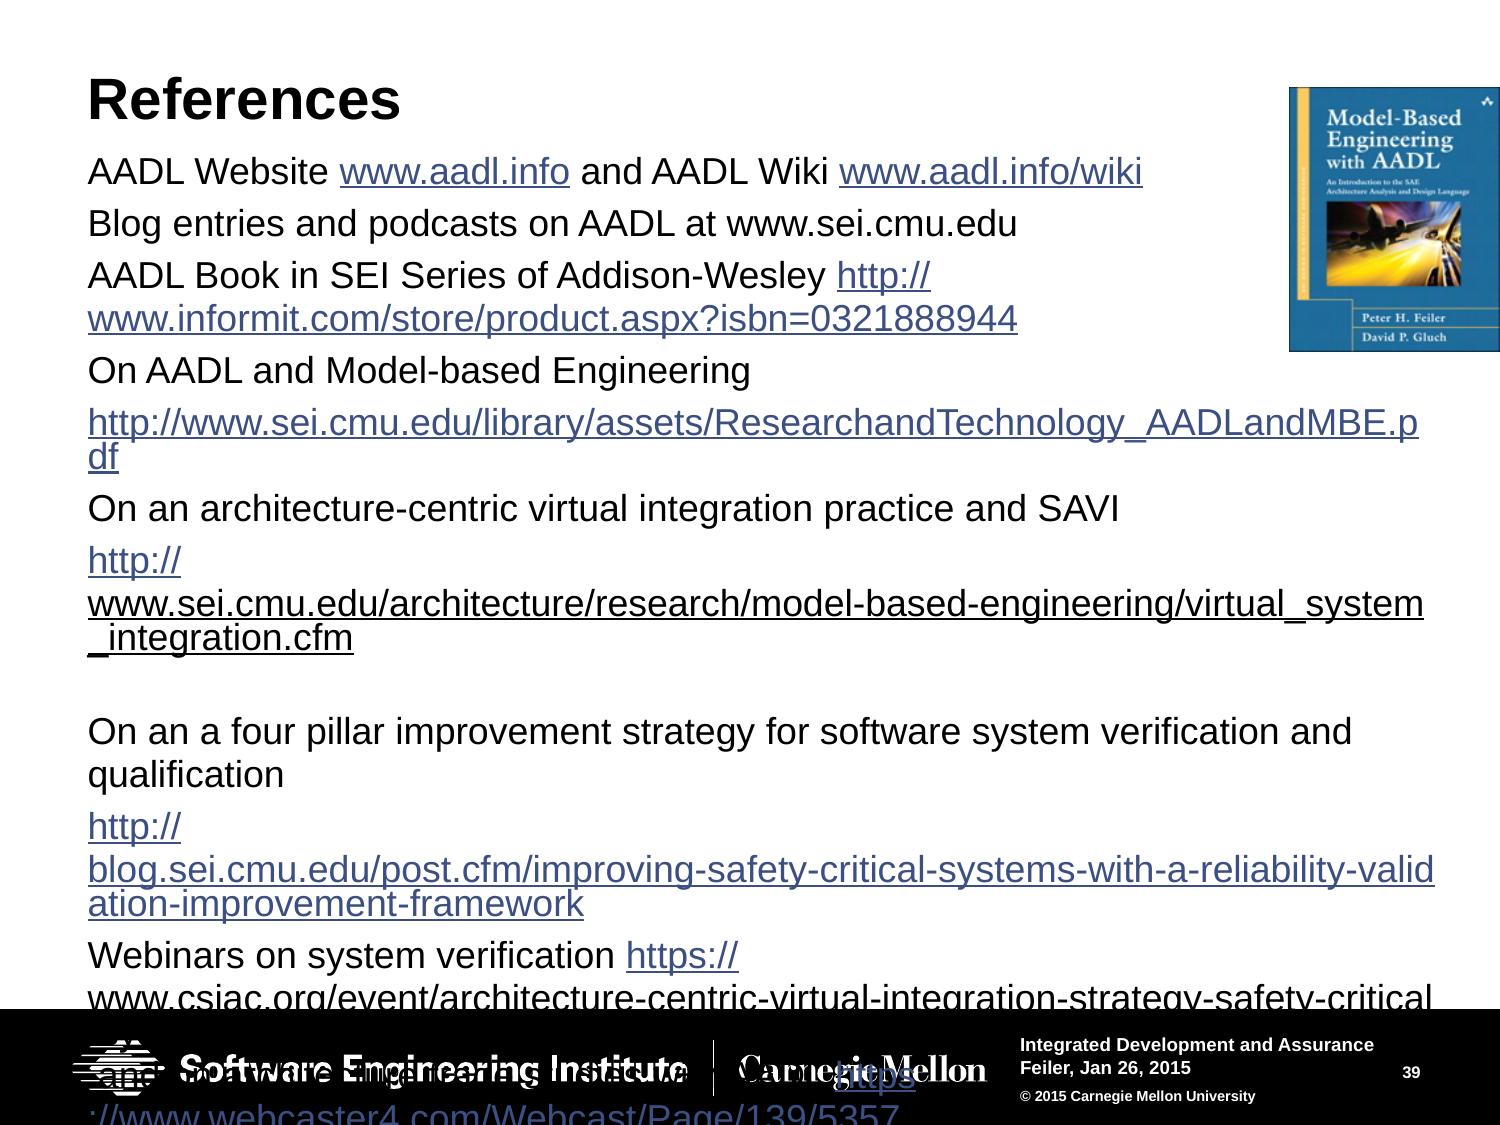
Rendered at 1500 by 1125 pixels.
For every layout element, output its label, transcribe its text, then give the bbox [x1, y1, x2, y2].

picture [1289, 87, 1500, 352]
title References [87, 69, 1426, 133]
list AADL Website www.aadl.info and AADL Wiki www.aadl.info/wiki Blog entries and podcasts on AADL at www.sei.cmu.edu AADL Book in SEI Series of Addison-Wesley http://www.informit.com/store/product.aspx?isbn=0321888944 On AADL and Model-based Engineering http://www.sei.cmu.edu/library/assets/ResearchandTechnology_AADLandMBE.pdf On an architecture-centric virtual integration practice and SAVI http://www.sei.cmu.edu/architecture/research/model-based-engineering/virtual_system_integration.cfm On an a four pillar improvement strategy for software system verification and qualification http://blog.sei.cmu.edu/post.cfm/improving-safety-critical-systems-with-a-reliability-validation-improvement-framework Webinars on system verification https://www.csiac.org/event/architecture-centric-virtual-integration-strategy-safety-critical-system-verification and on architecture trade studies with AADL https://www.webcaster4.com/Webcast/Page/139/5357 [87, 149, 1440, 1001]
